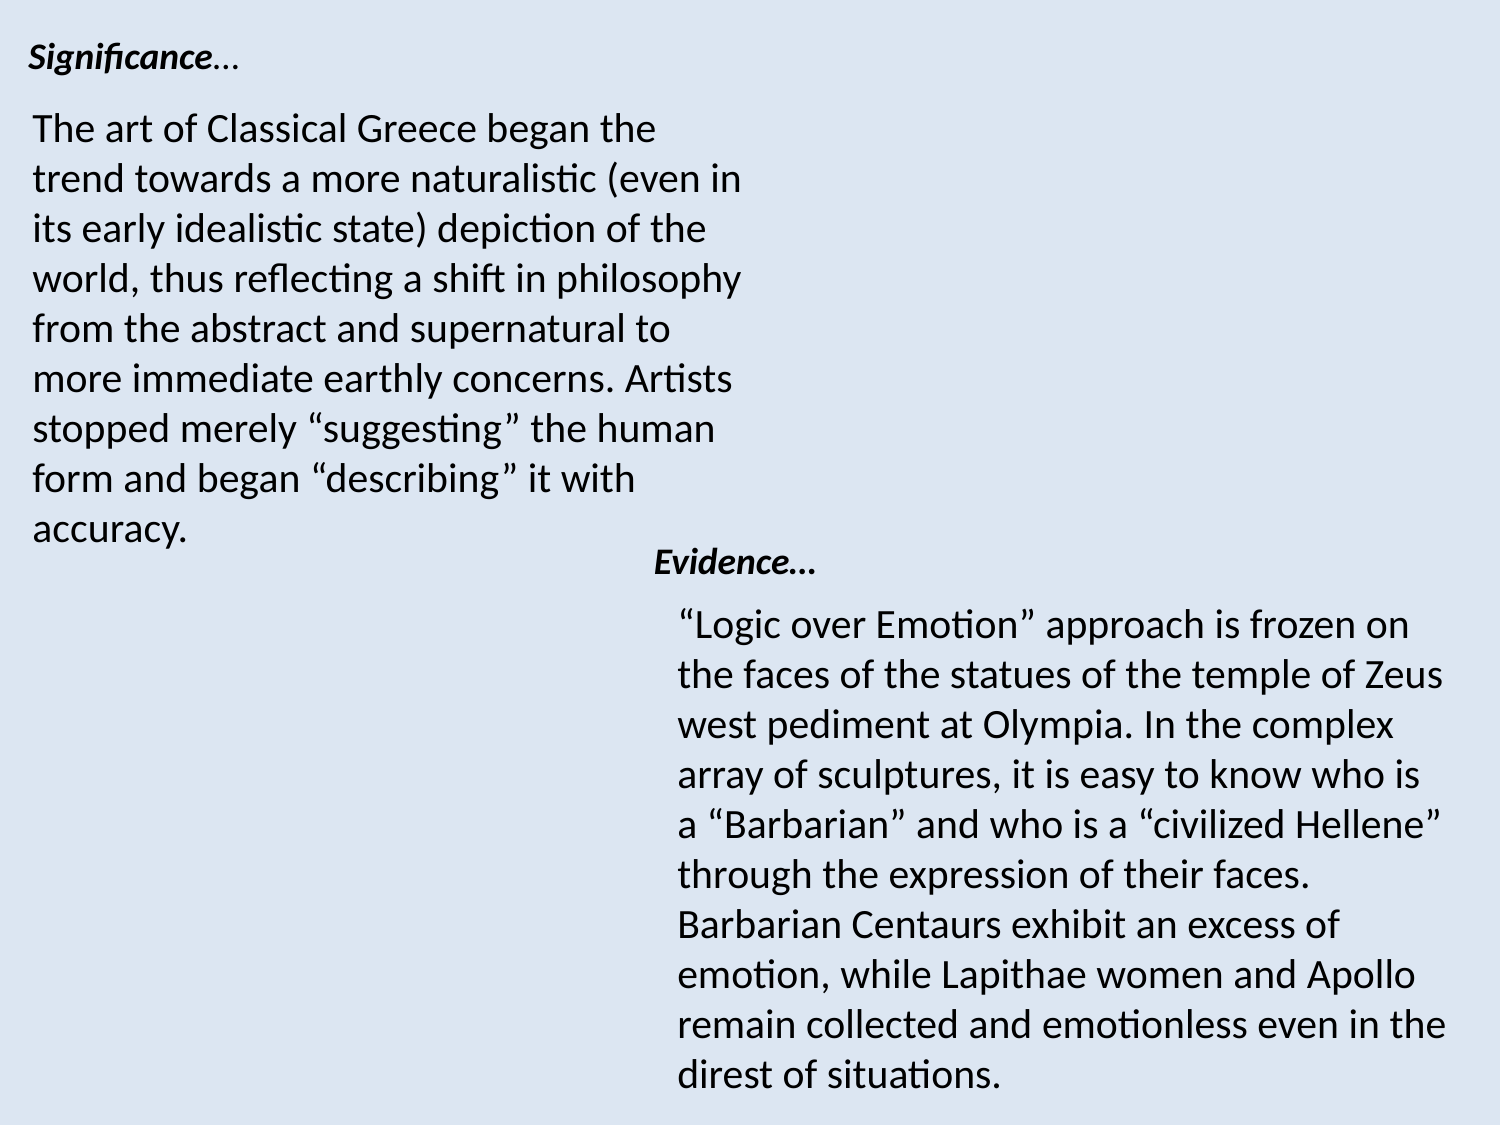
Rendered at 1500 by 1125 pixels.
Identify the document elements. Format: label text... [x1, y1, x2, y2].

text_box The art of Classical Greece began the trend towards a more naturalistic (even in its early idealistic state) depiction of the world, thus reflecting a shift in philosophy from the abstract and supernatural to more immediate earthly concerns. Artists stopped merely “suggesting” the human form and began “describing” it with accuracy. [17, 92, 768, 558]
text_box Evidence… [639, 529, 832, 590]
text_box Significance… [13, 24, 254, 85]
text_box “Logic over Emotion” approach is frozen on the faces of the statues of the temple of Zeus west pediment at Olympia. In the complex array of sculptures, it is easy to know who is a “Barbarian” and who is a “civilized Hellene” through the expression of their faces. Barbarian Centaurs exhibit an excess of emotion, while Lapithae women and Apollo remain collected and emotionless even in the direst of situations. [662, 589, 1463, 1105]
